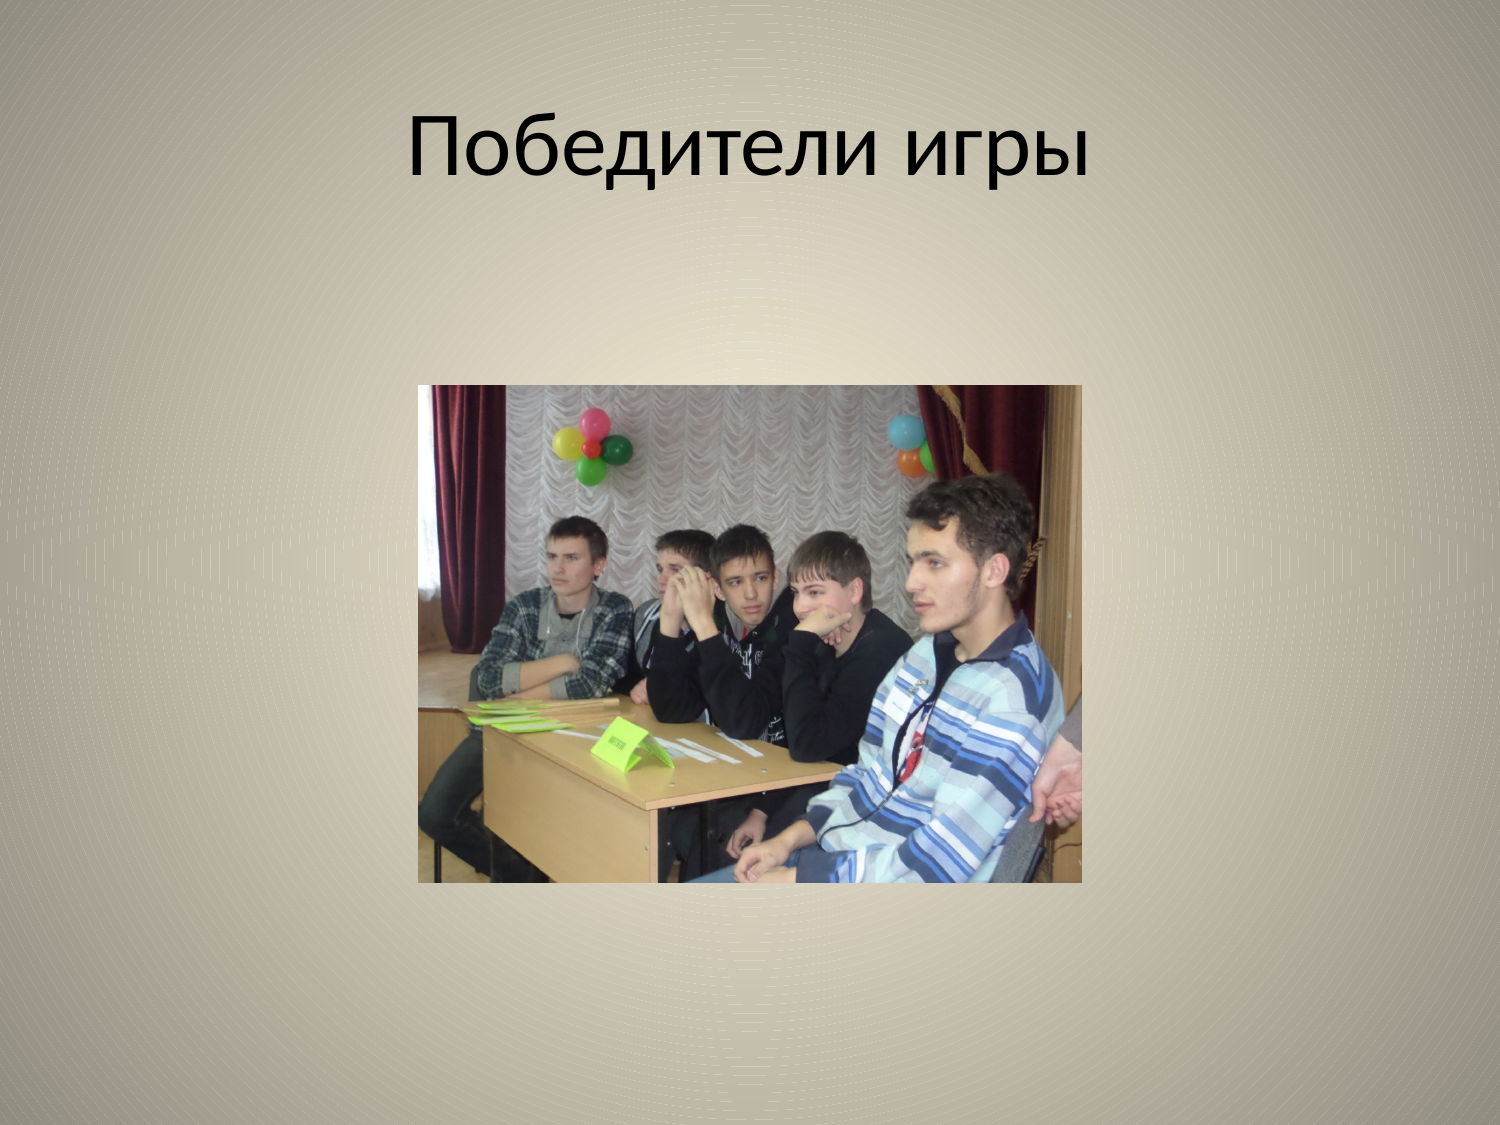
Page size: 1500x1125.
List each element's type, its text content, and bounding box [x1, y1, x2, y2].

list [418, 384, 1082, 883]
title Победители игры [75, 45, 1425, 233]
